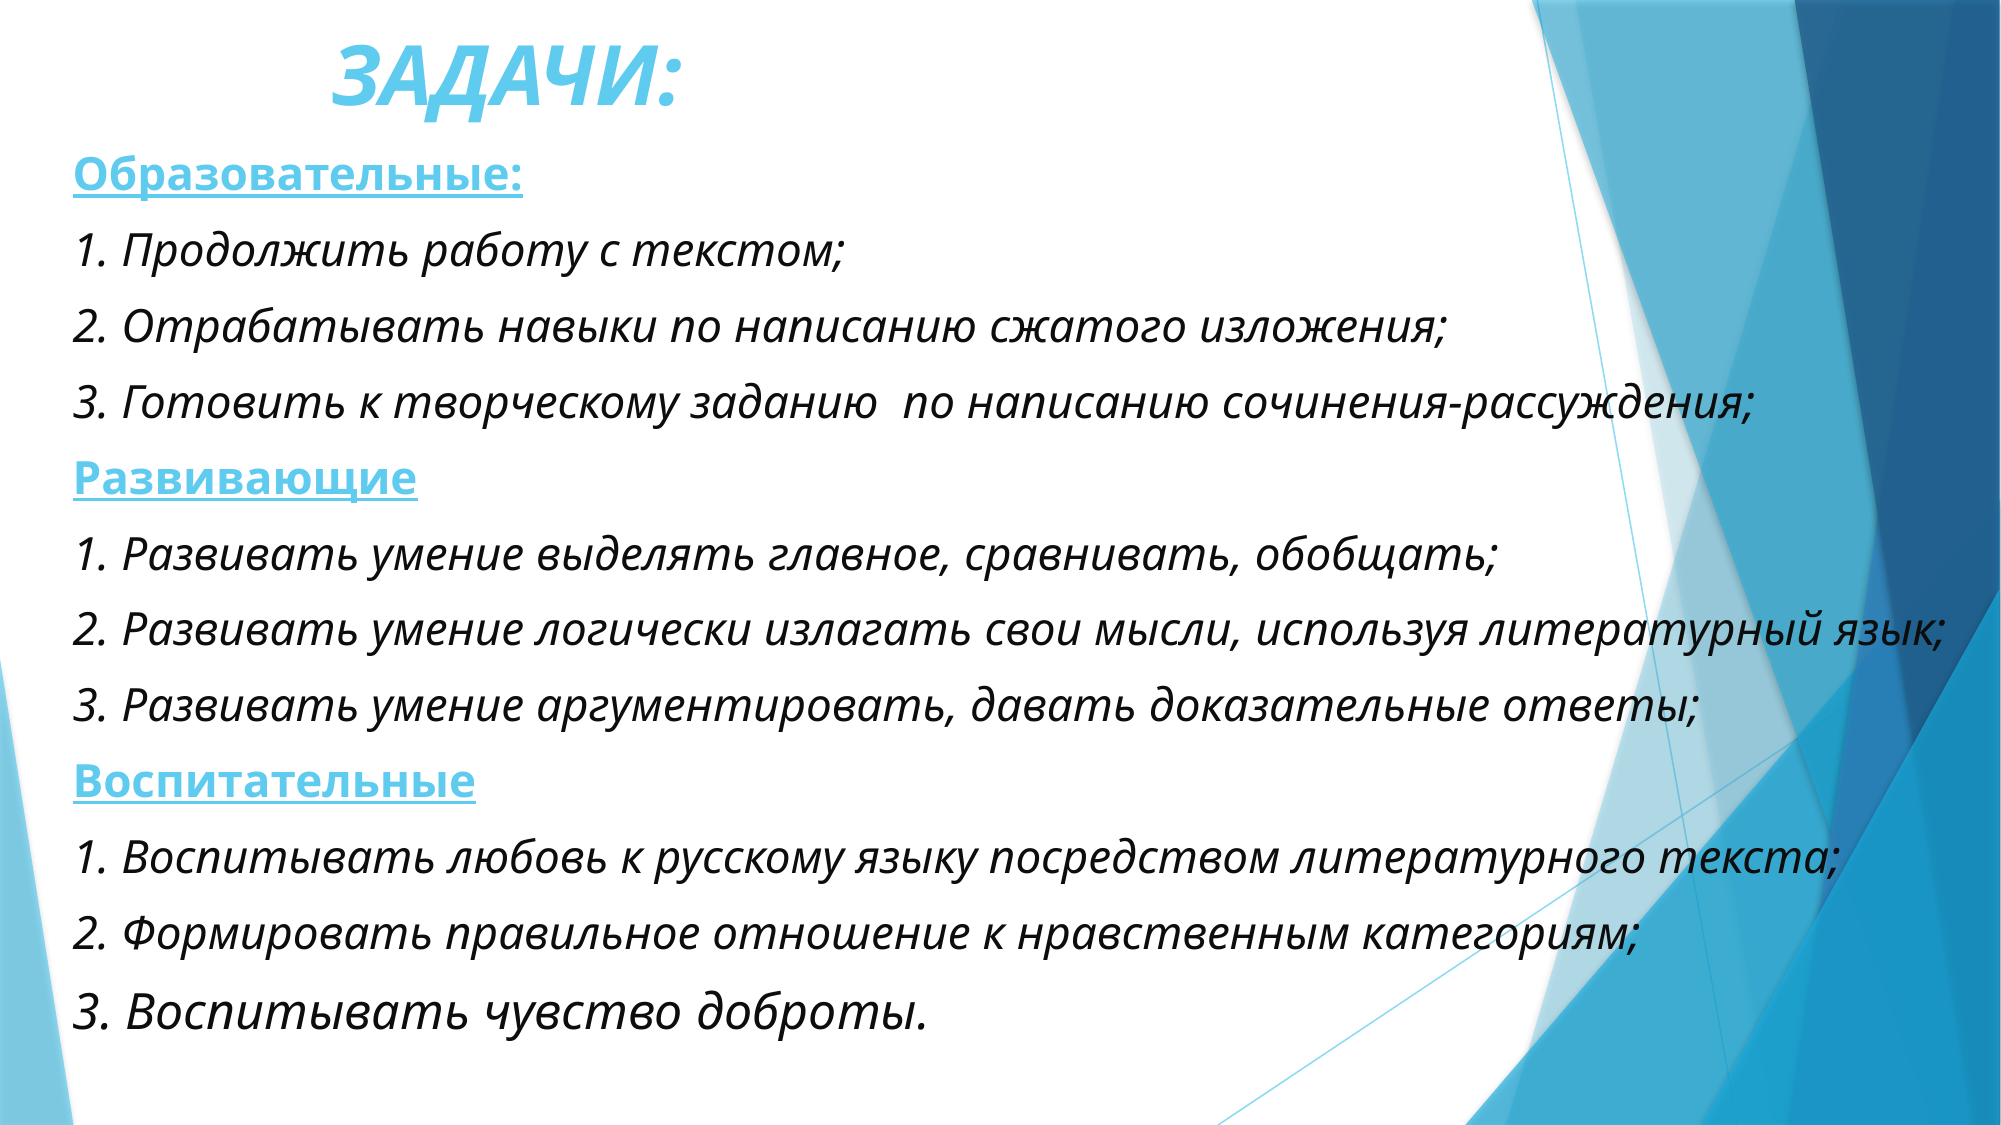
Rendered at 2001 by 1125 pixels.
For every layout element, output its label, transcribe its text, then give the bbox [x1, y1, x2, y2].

list Образовательные: 1. Продолжить работу с текстом; 2. Отрабатывать навыки по написанию сжатого изложения; 3. Готовить к творческому заданию по написанию сочинения-рассуждения; Развивающие 1. Развивать умение выделять главное, сравнивать, обобщать; 2. Развивать умение логически излагать свои мысли, используя литературный язык; 3. Развивать умение аргументировать, давать доказательные ответы; Воспитательные 1. Воспитывать любовь к русскому языку посредством литературного текста; 2. Формировать правильное отношение к нравственным категориям; 3. Воспитывать чувство доброты. [57, 137, 1970, 1100]
title ЗАДАЧИ: [111, 0, 903, 137]
